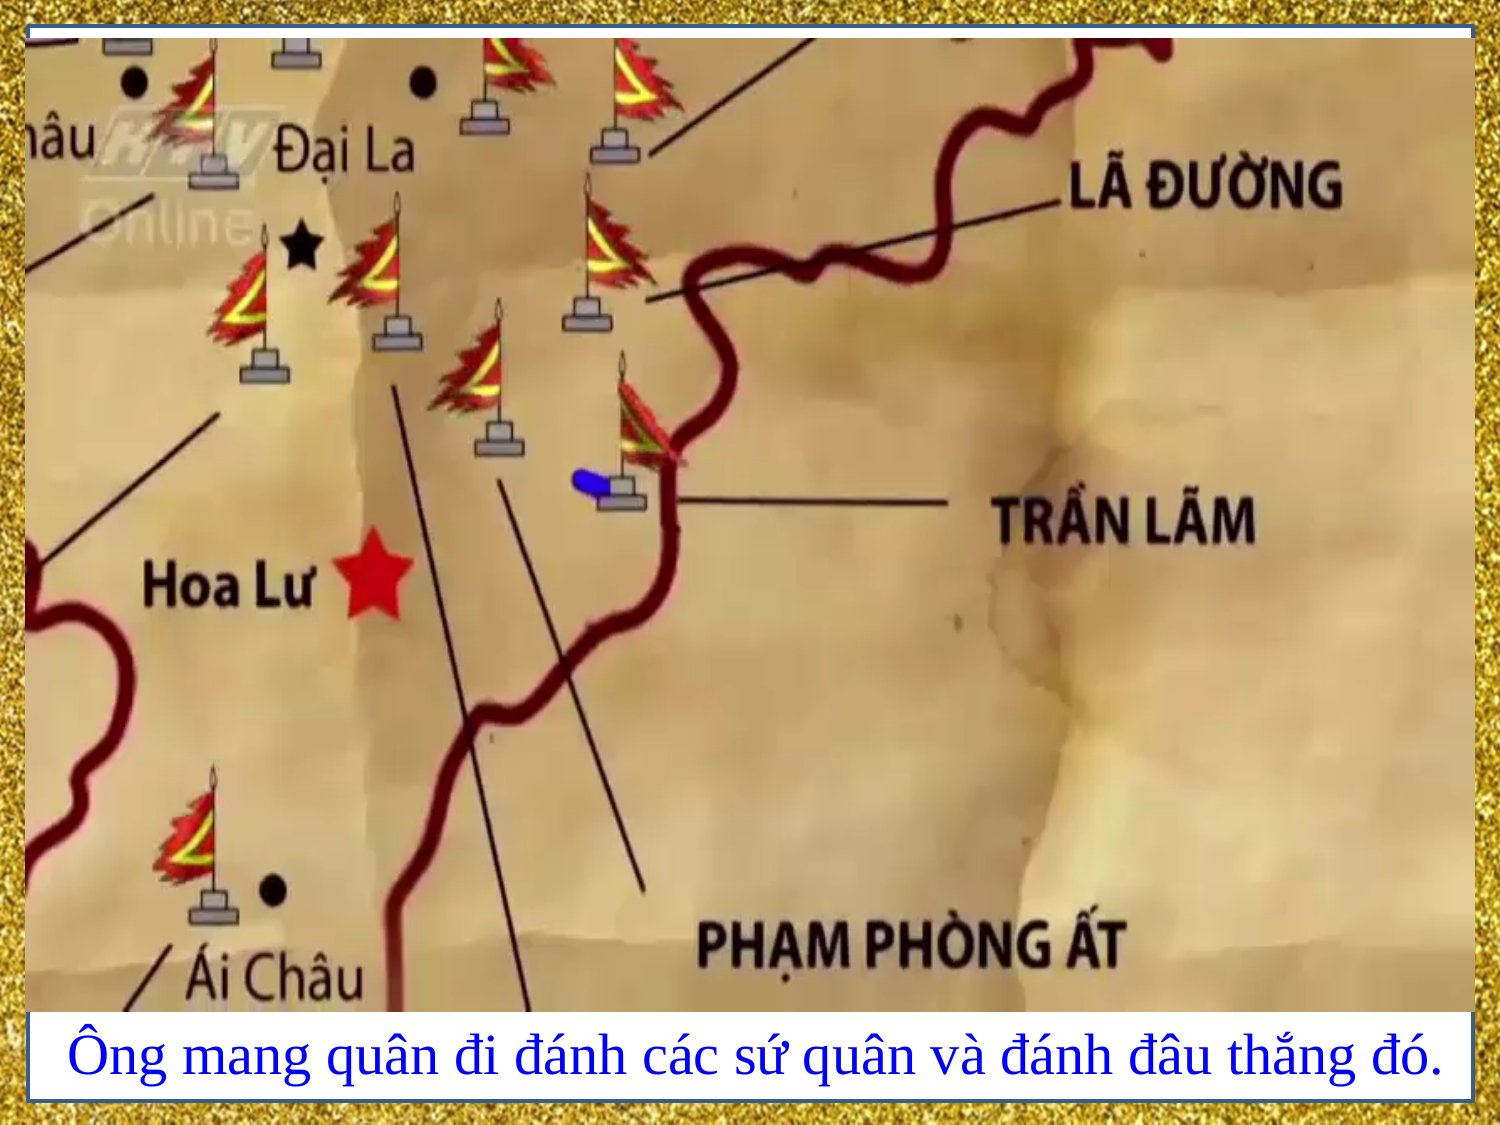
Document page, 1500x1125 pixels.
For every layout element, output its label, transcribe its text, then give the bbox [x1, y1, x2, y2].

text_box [24, 37, 1476, 1013]
picture [0, 0, 1500, 1125]
text_box Ông mang quân đi đánh các sứ quân và đánh đâu thắng đó. [0, 983, 1475, 1099]
